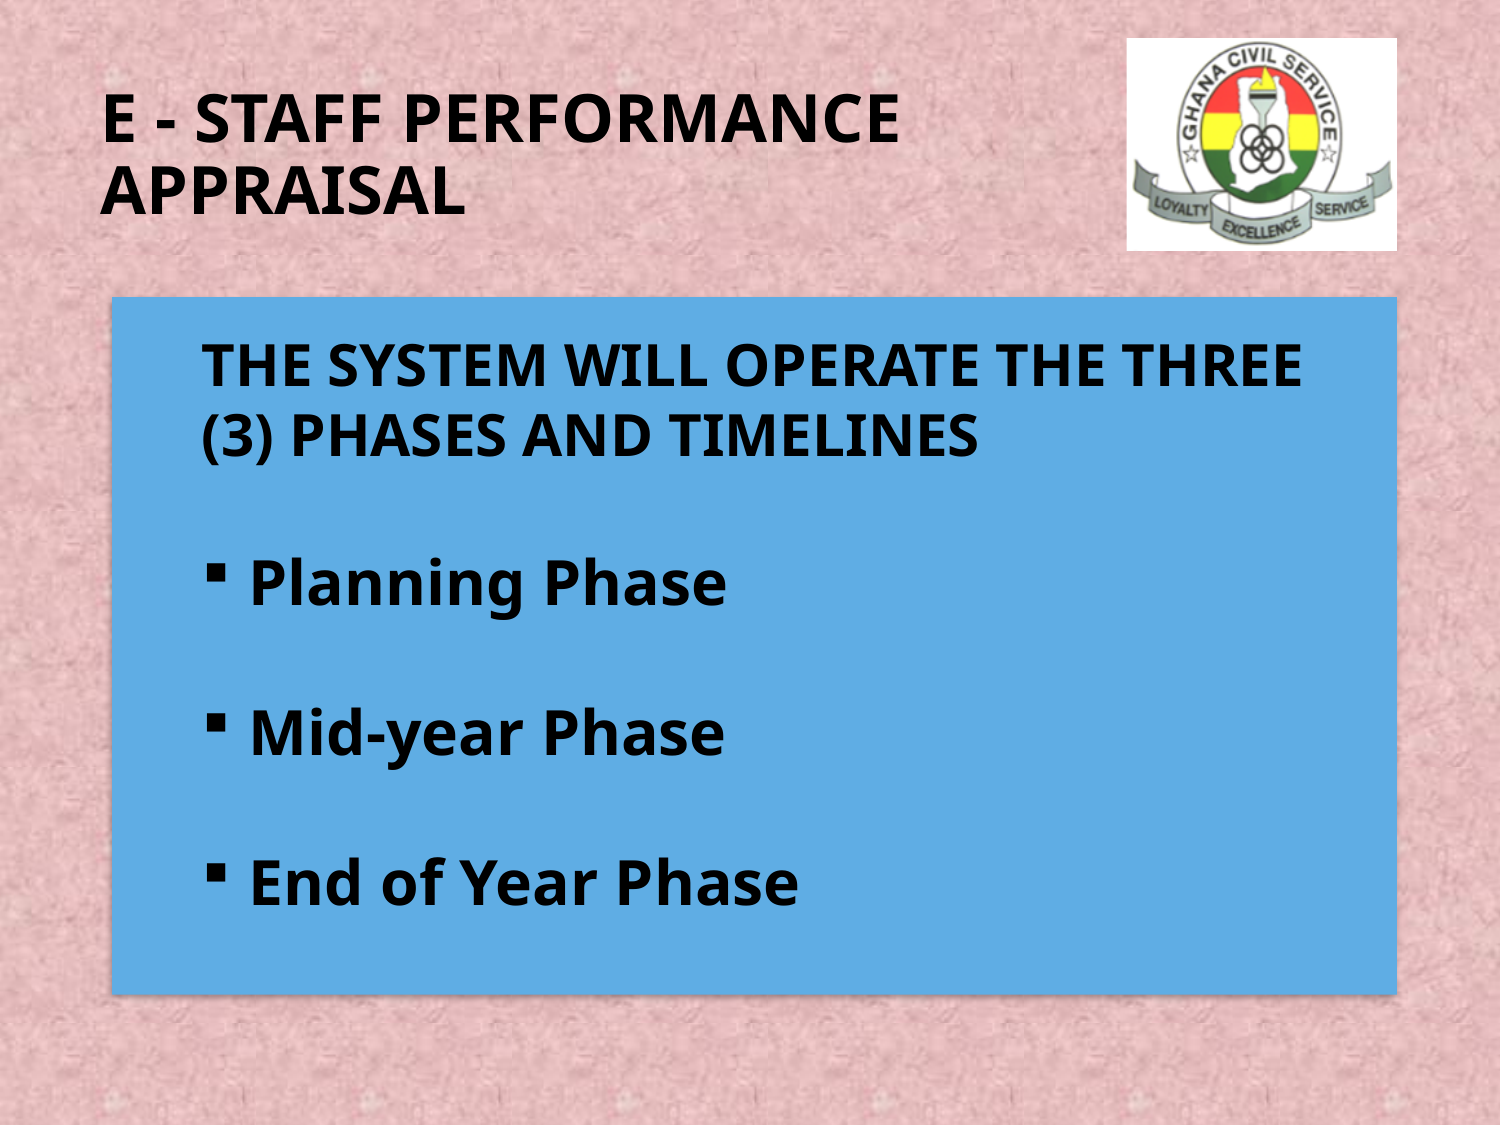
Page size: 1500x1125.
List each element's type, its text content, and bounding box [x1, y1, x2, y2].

title E - STAFF PERFORMANCE APPRAISAL [85, 64, 1090, 251]
text_box THE SYSTEM WILL OPERATE THE THREE (3) PHASES AND TIMELINES Planning Phase Mid-year Phase End of Year Phase [111, 296, 1398, 996]
picture [0, 0, 1500, 1125]
